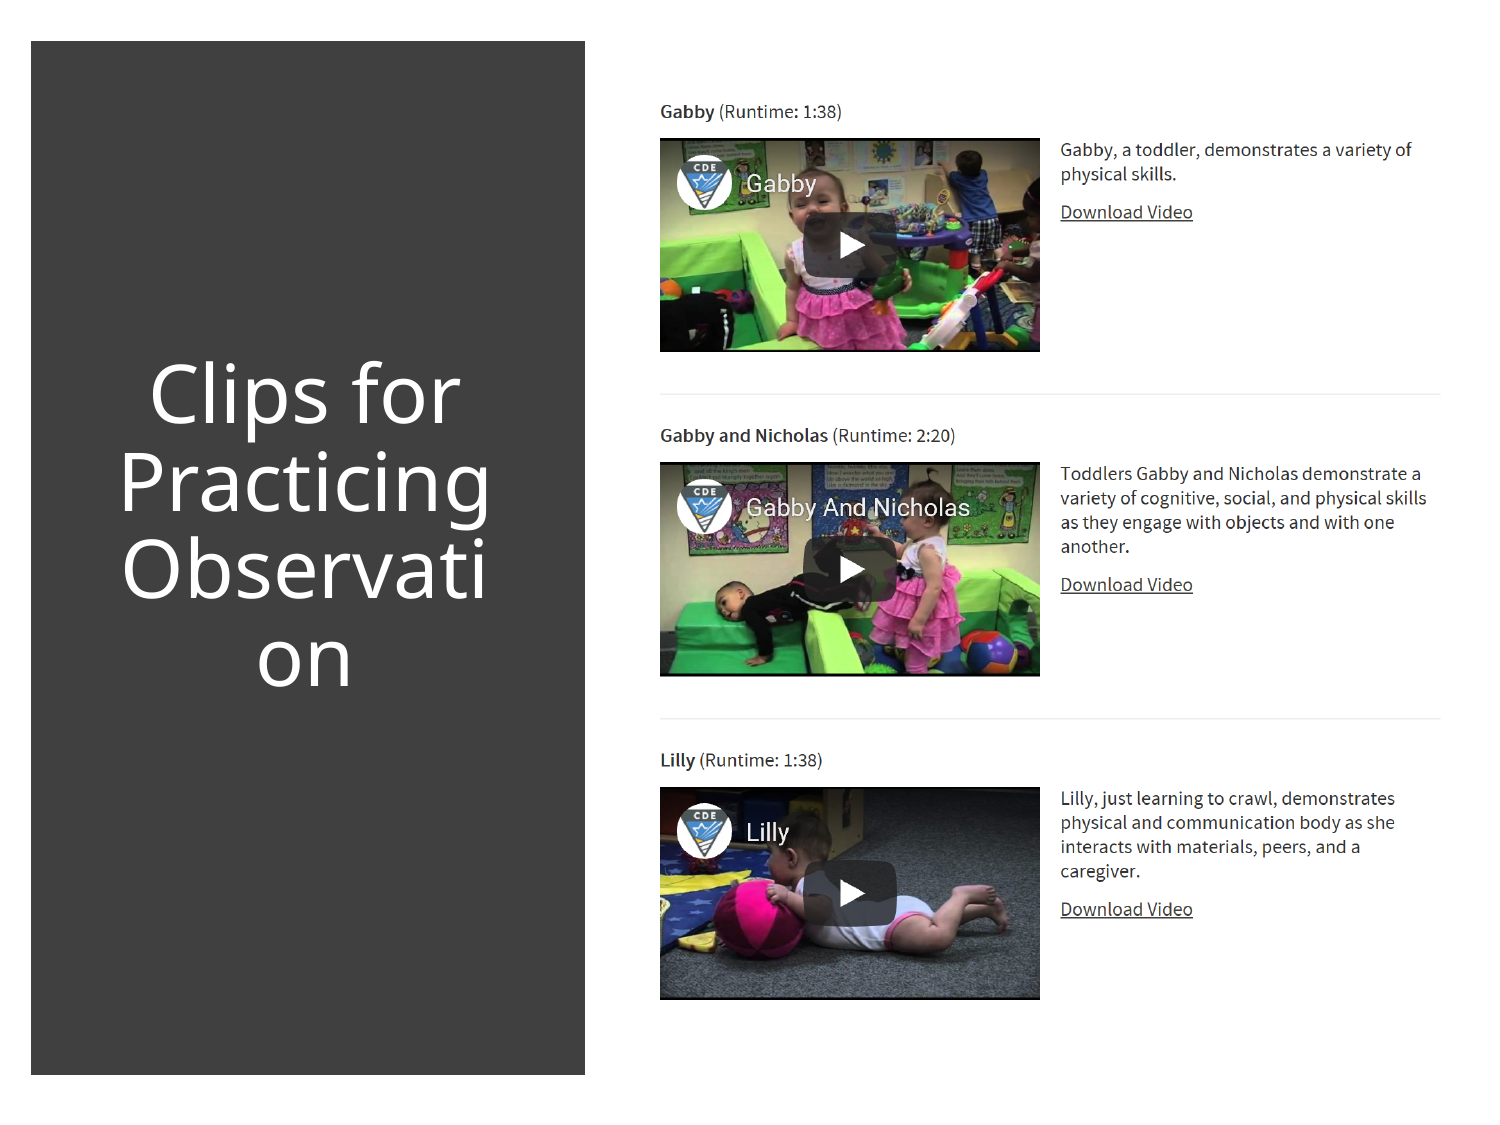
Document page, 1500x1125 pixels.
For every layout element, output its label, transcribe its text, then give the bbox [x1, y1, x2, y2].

title Clips for Practicing Observation [91, 121, 520, 936]
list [634, 90, 1441, 1036]
text_box [40, 50, 575, 1066]
